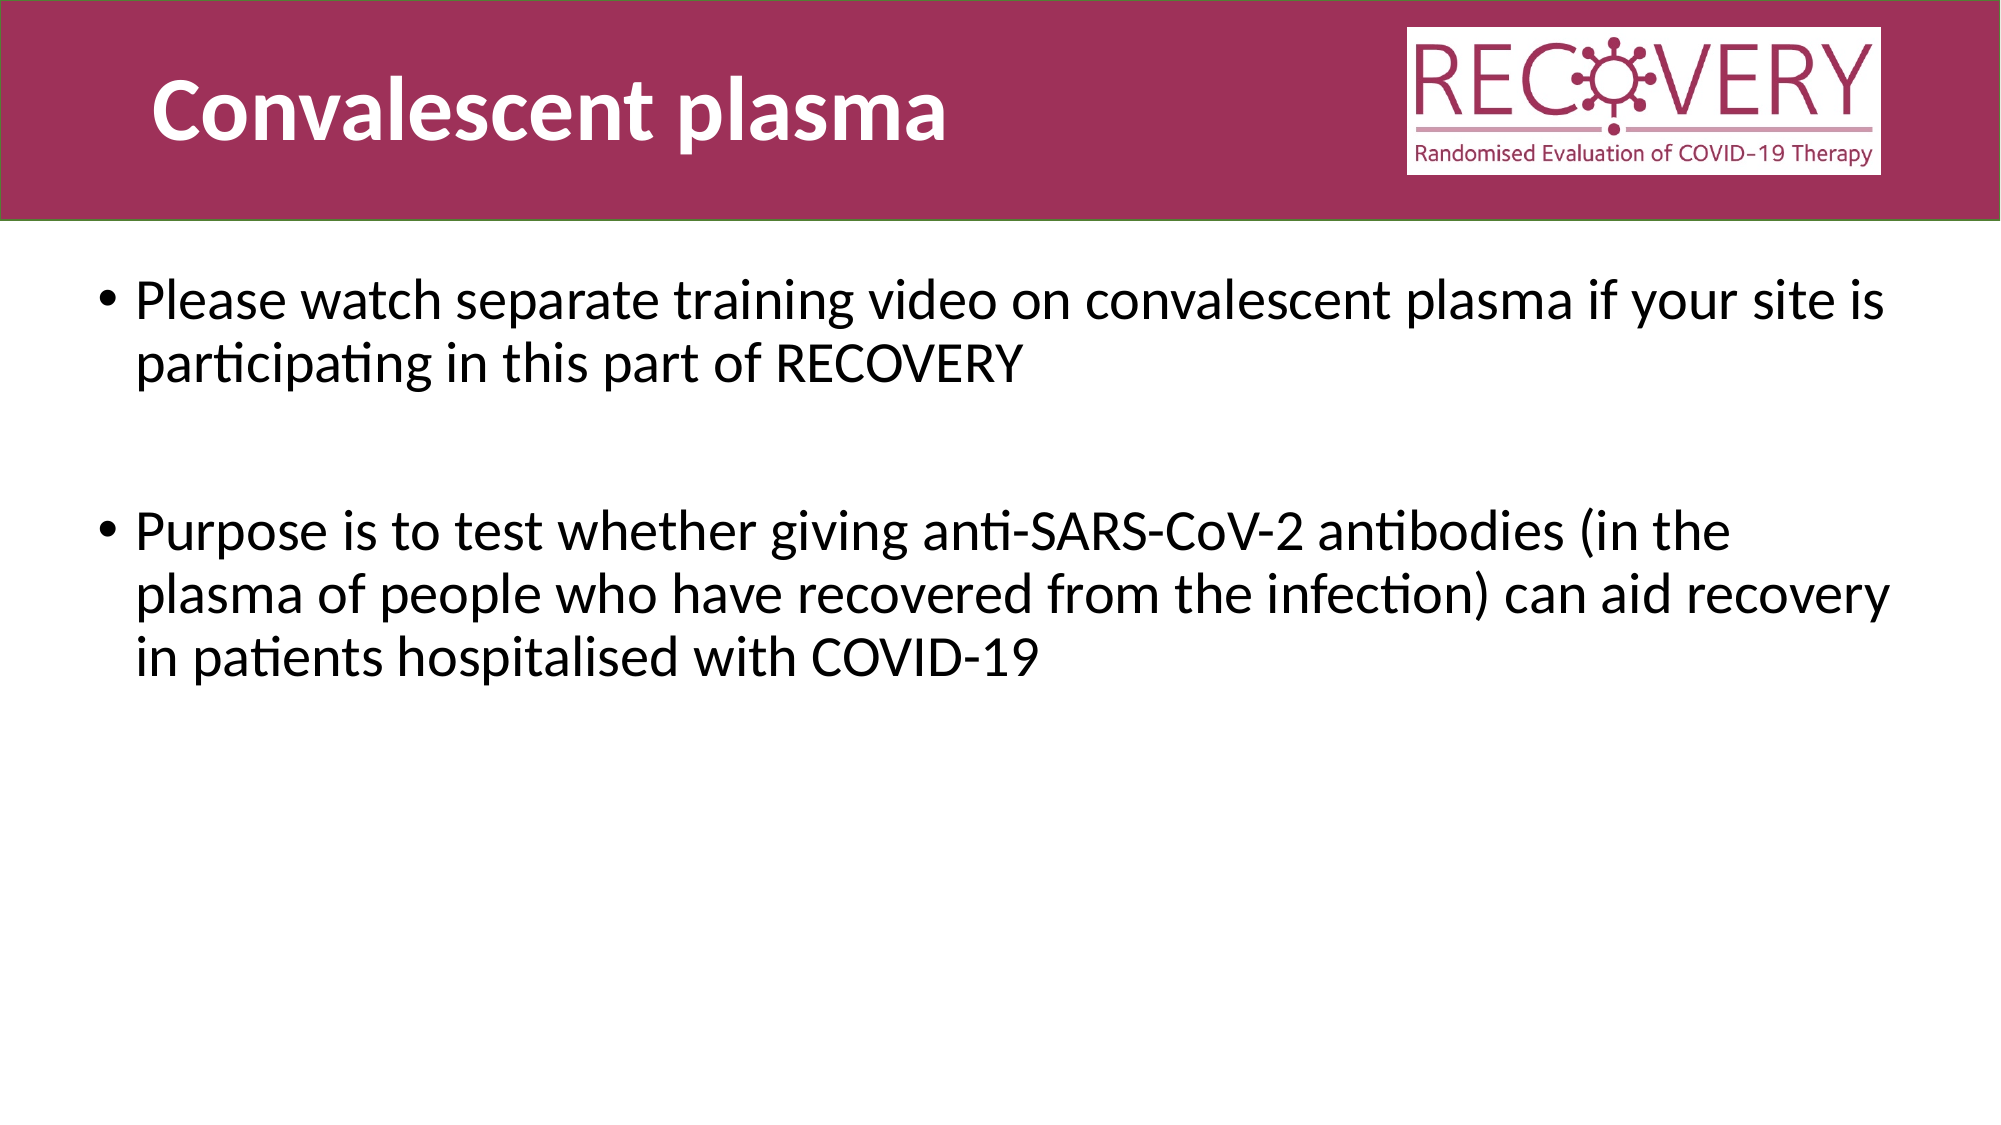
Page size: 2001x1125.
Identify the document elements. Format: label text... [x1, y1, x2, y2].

title Convalescent plasma [137, 2, 1863, 220]
list Please watch separate training video on convalescent plasma if your site is participating in this part of RECOVERY Purpose is to test whether giving anti-SARS-CoV-2 antibodies (in the plasma of people who have recovered from the infection) can aid recovery in patients hospitalised with COVID-19 [82, 261, 1917, 1014]
picture [1407, 27, 1881, 175]
